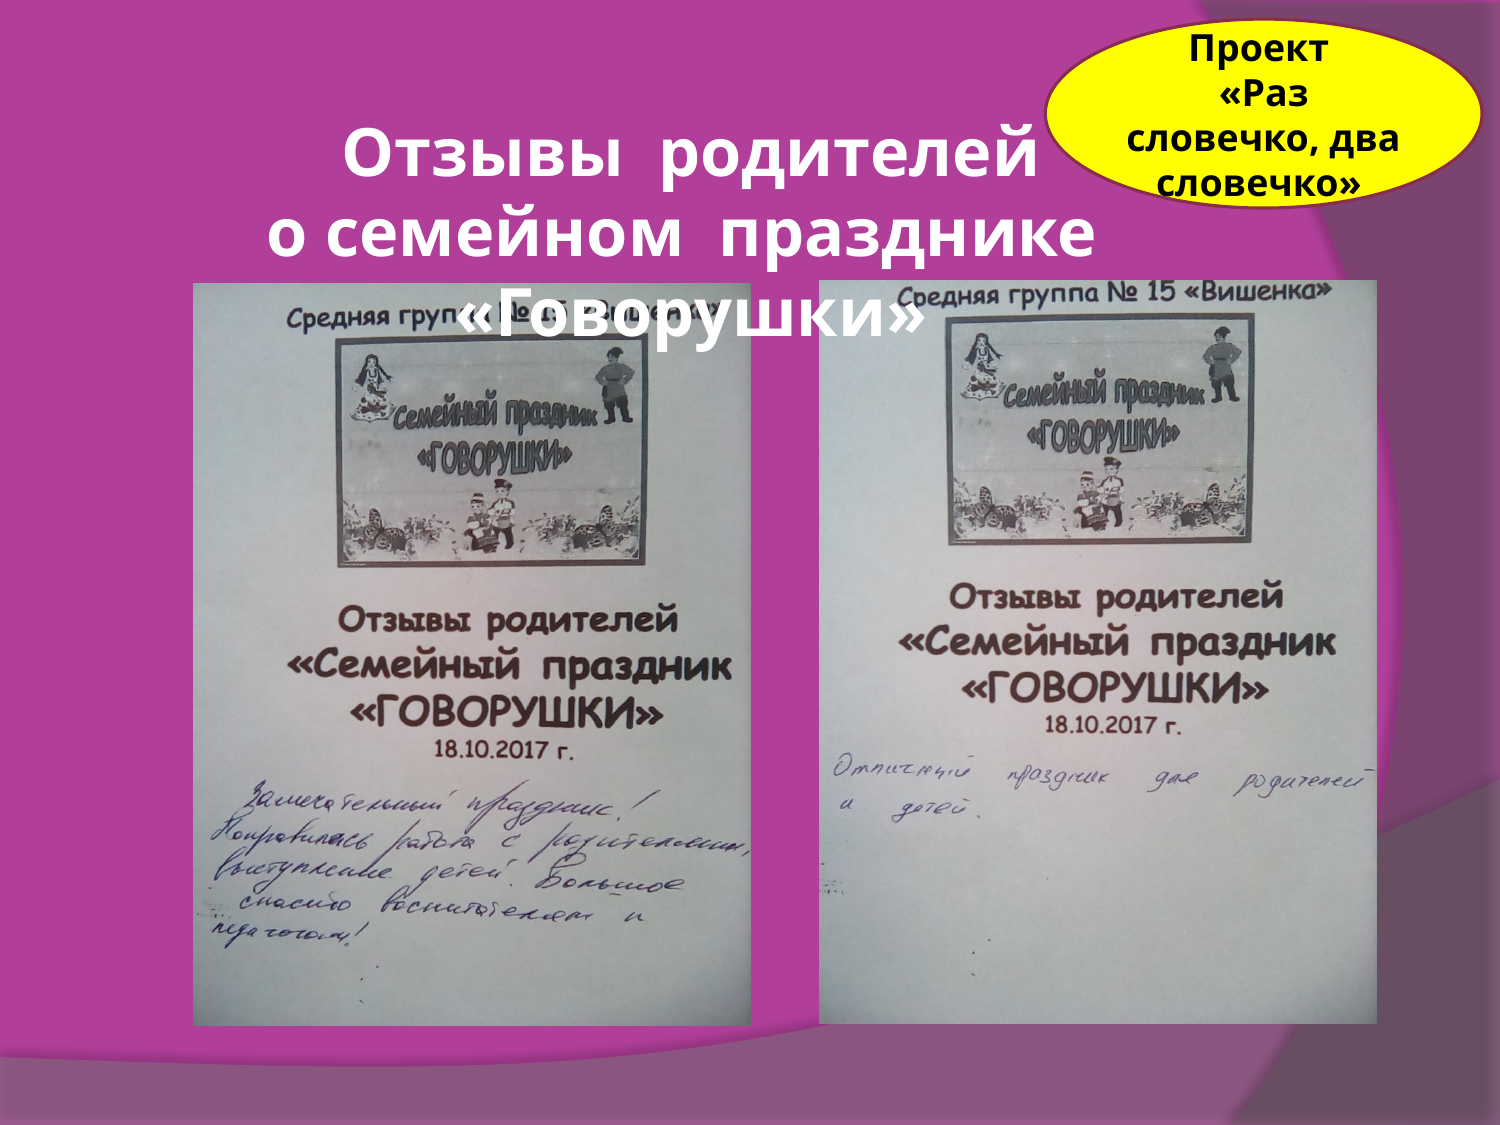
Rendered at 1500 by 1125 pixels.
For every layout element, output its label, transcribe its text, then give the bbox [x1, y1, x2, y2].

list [819, 280, 1378, 1024]
text_box Проект «Раз словечко, два словечко» [1045, 17, 1484, 206]
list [192, 283, 751, 1027]
text_box Отзывы родителей о семейном празднике «Говорушки» [53, 102, 1329, 357]
